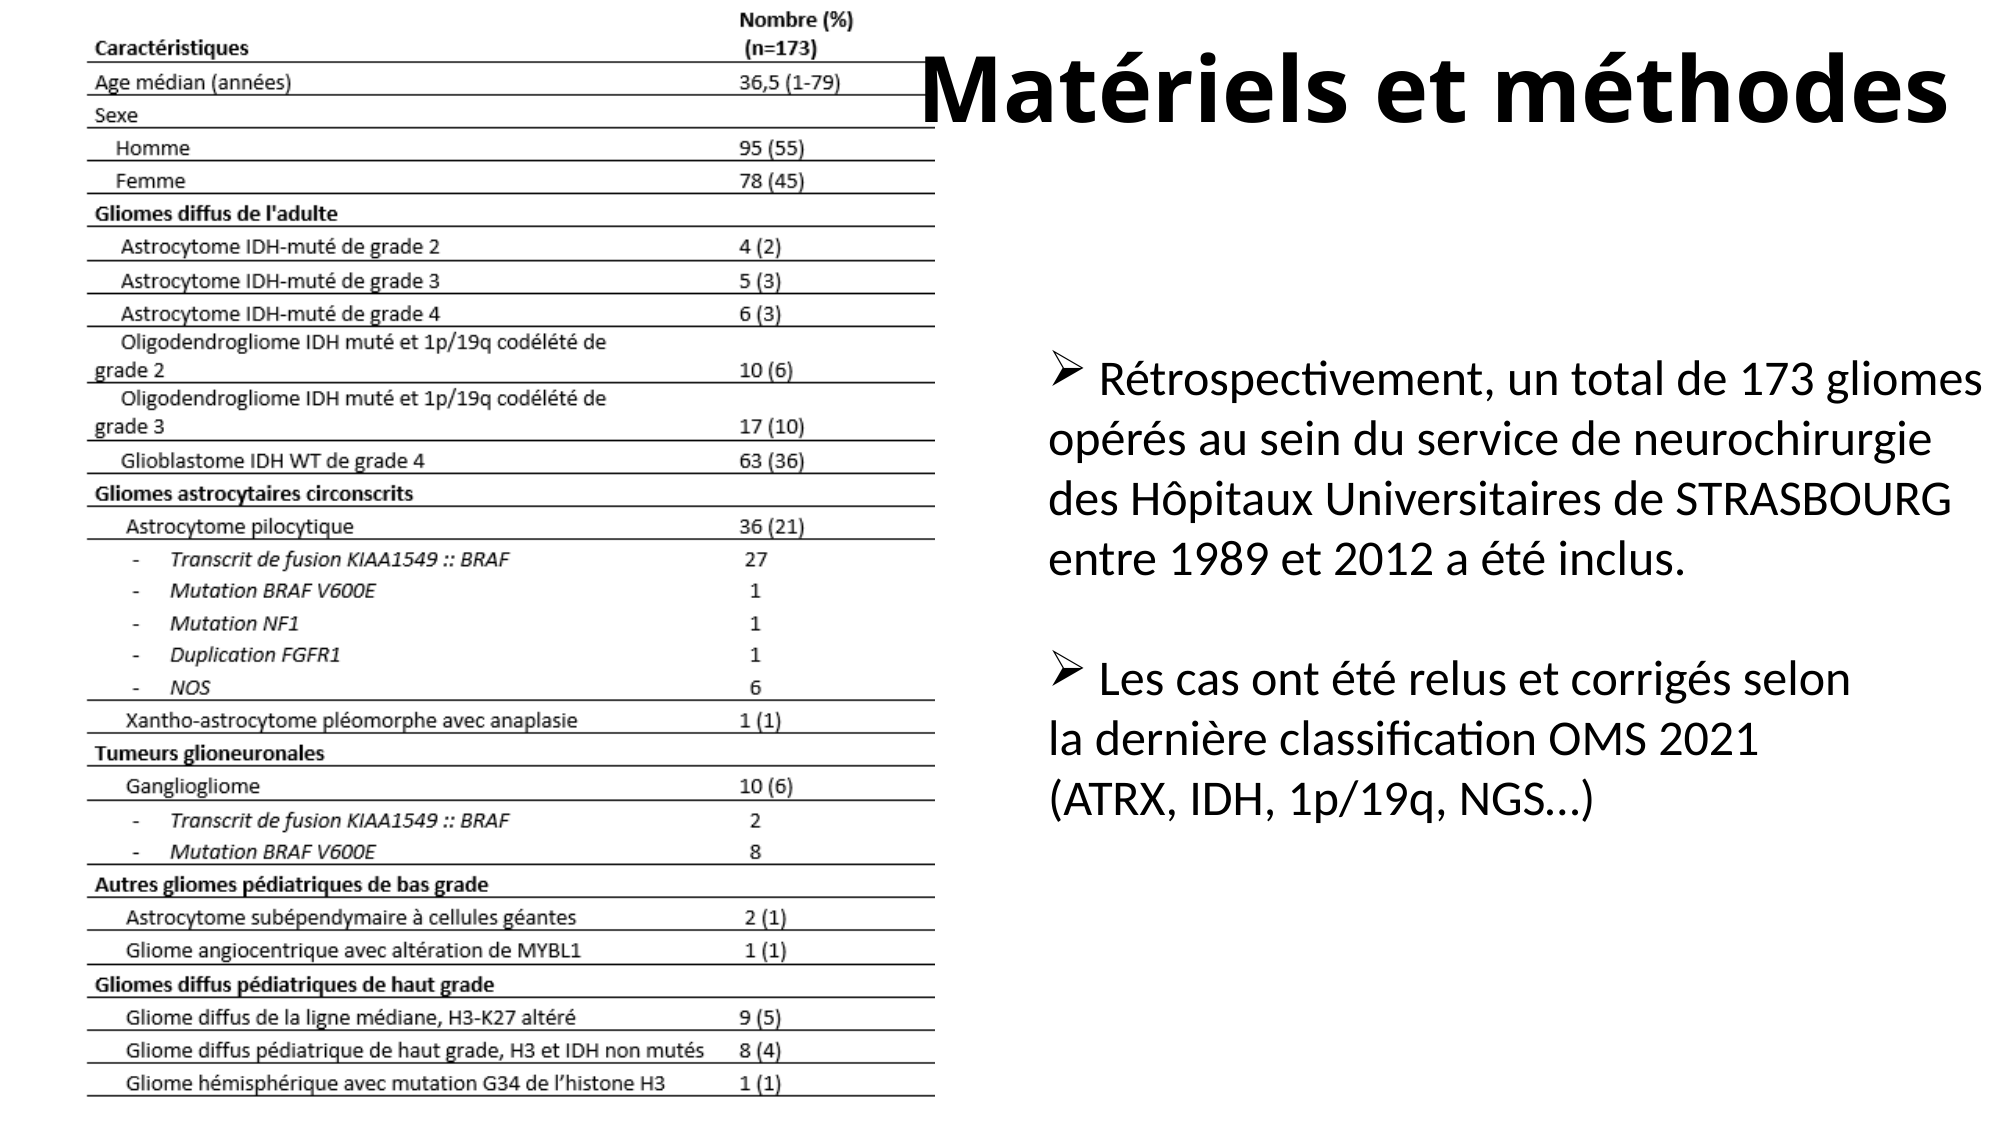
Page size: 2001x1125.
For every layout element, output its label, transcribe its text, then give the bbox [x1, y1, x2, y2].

picture [56, 0, 935, 1100]
text_box Rétrospectivement, un total de 173 gliomes opérés au sein du service de neurochirurgie des Hôpitaux Universitaires de STRASBOURG entre 1989 et 2012 a été inclus. Les cas ont été relus et corrigés selon la dernière classification OMS 2021 (ATRX, IDH, 1p/19q, NGS…) [1033, 337, 2000, 878]
title Matériels et méthodes [935, 0, 2000, 202]
